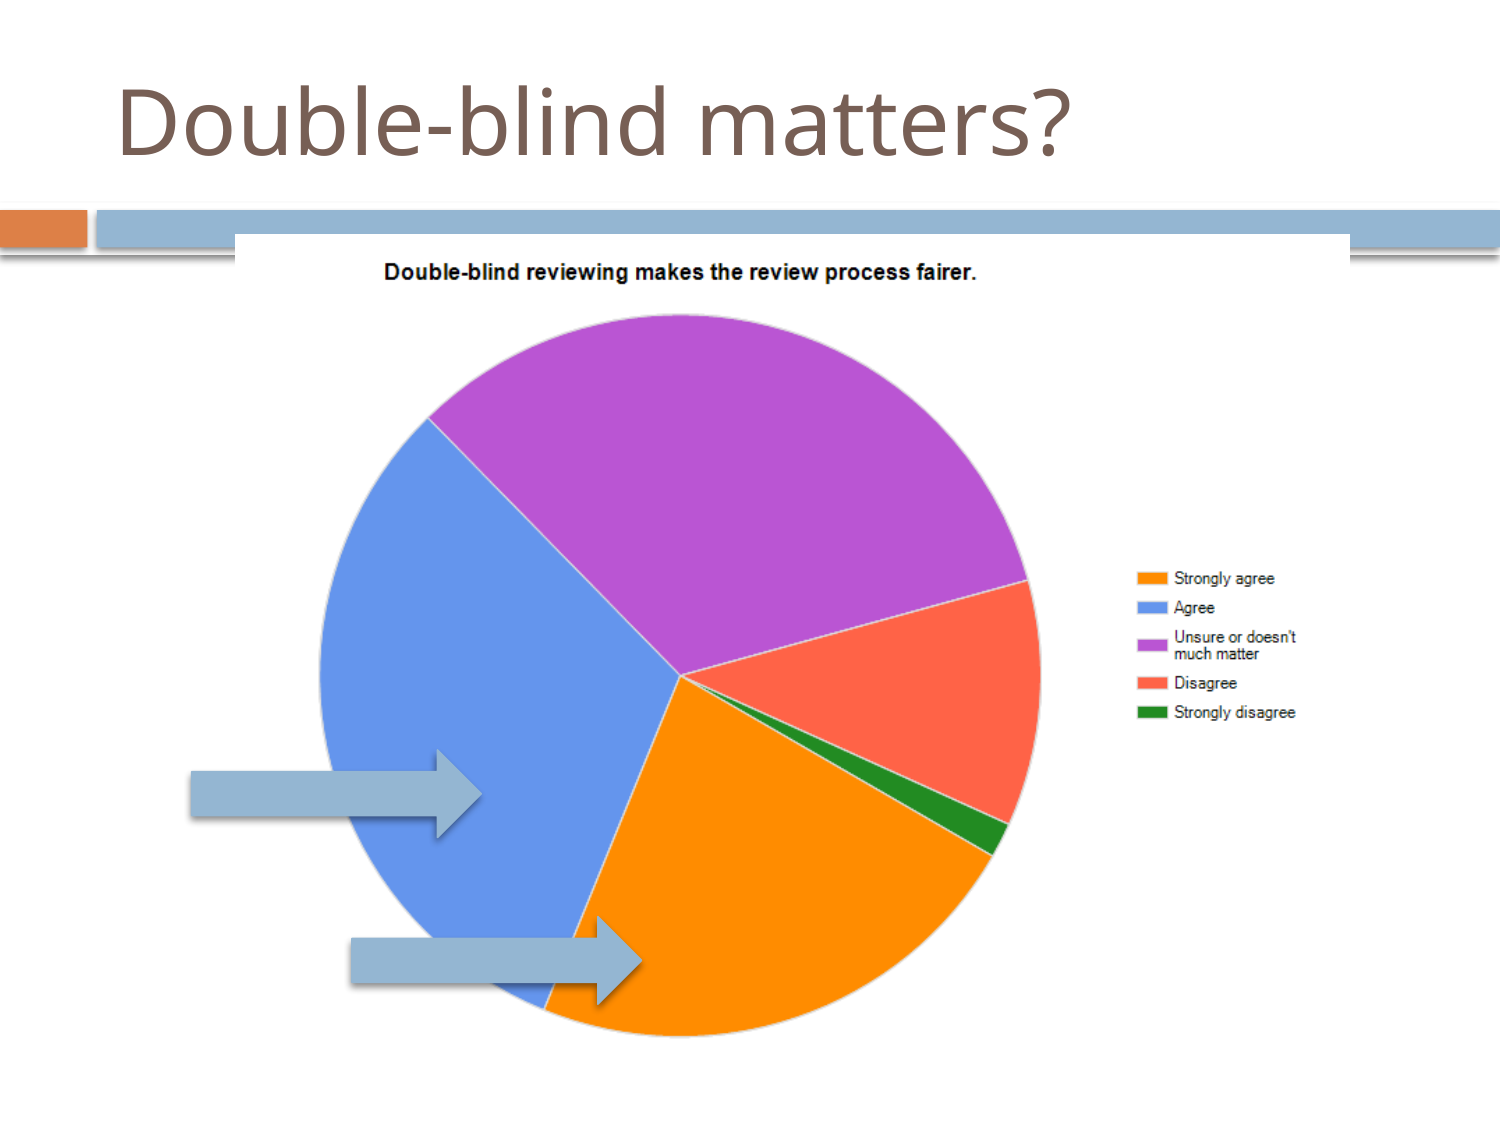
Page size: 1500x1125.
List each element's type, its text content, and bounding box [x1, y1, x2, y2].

picture [235, 234, 1351, 1072]
text_box [190, 770, 229, 817]
title Double-blind matters? [99, 37, 1438, 200]
